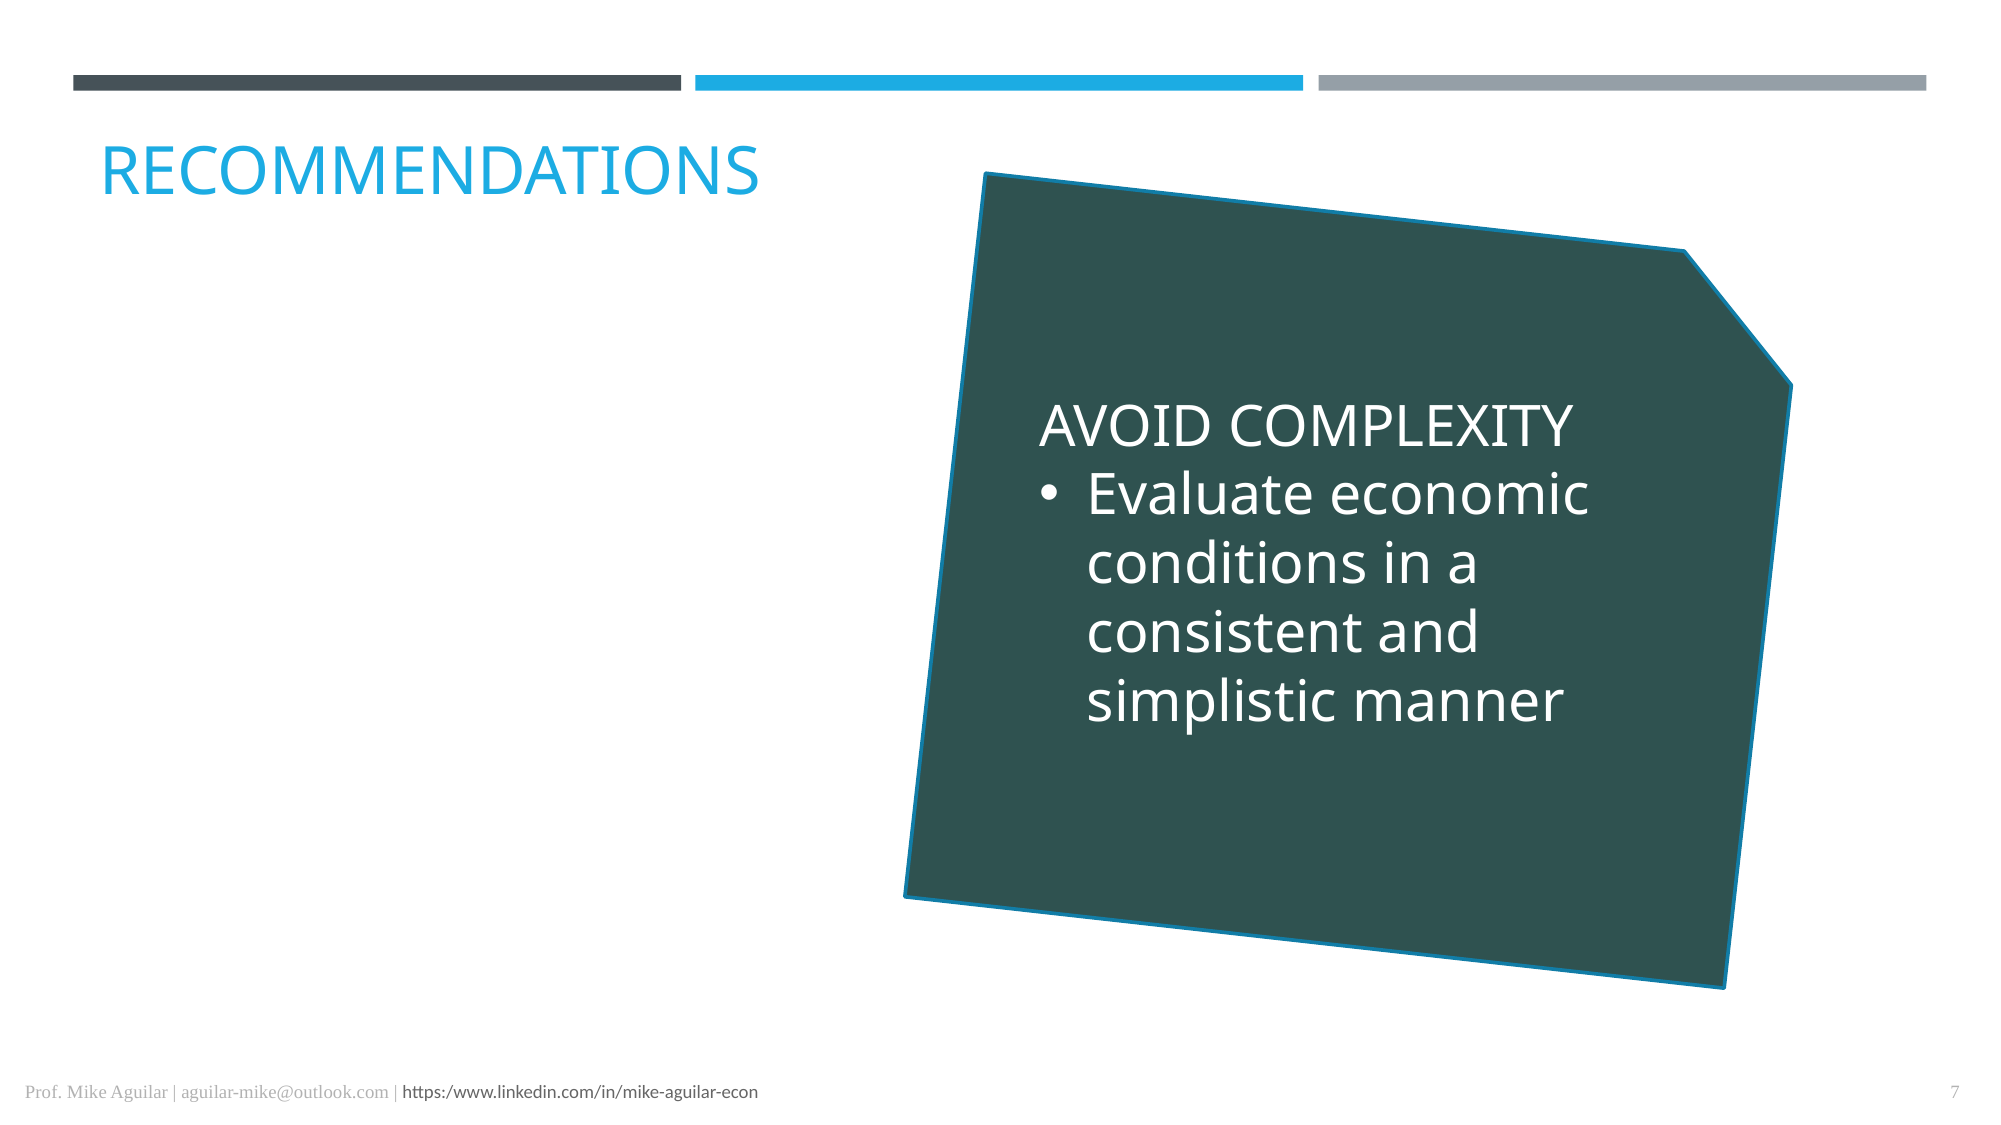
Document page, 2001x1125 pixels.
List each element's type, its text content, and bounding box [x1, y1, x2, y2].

title RECOMMENDATIONS [79, 125, 1921, 316]
footer Prof. Mike Aguilar | aguilar-mike@outlook.com | https:/www.linkedin.com/in/mike-aguilar-econ [24, 1079, 1500, 1103]
slide_number 7 [1500, 1079, 1960, 1103]
text_box AVOID COMPLEXITY Evaluate economic conditions in a consistent and simplistic manner [1024, 381, 1638, 740]
text_box [904, 173, 1792, 989]
